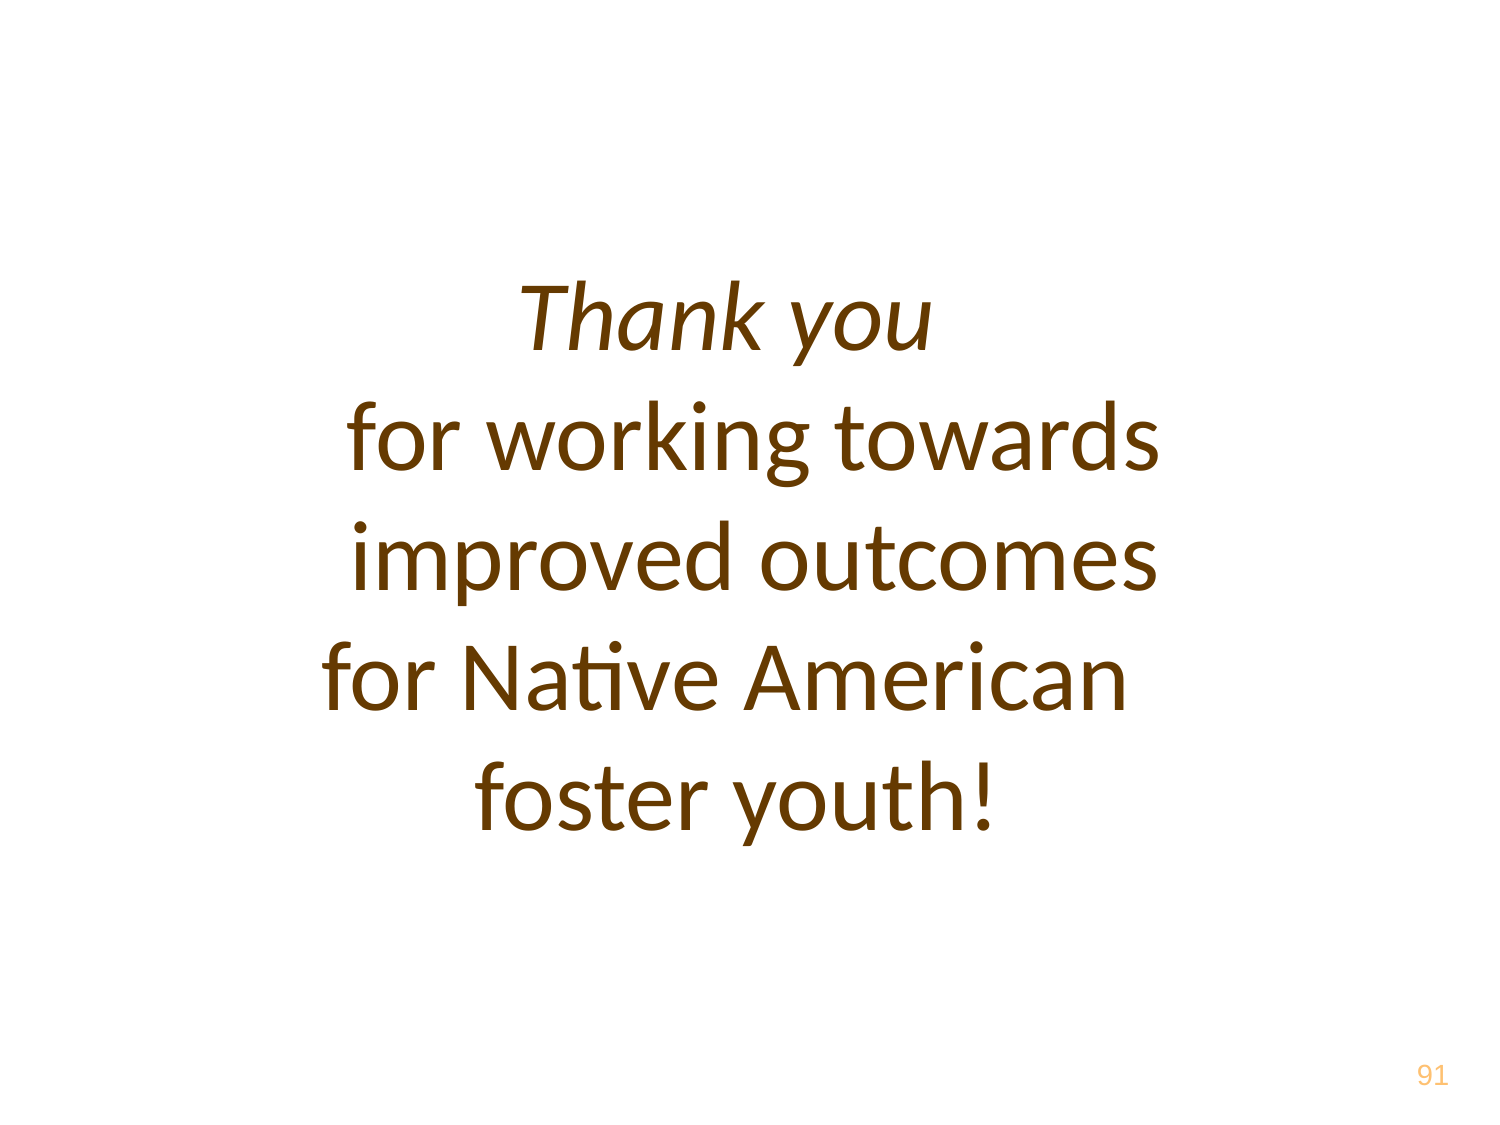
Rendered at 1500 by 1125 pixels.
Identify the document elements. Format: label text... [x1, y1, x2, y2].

text_box 91 [1360, 1049, 1465, 1100]
list Thank you for working towards improved outcomes for Native American foster youth! [62, 243, 1413, 833]
